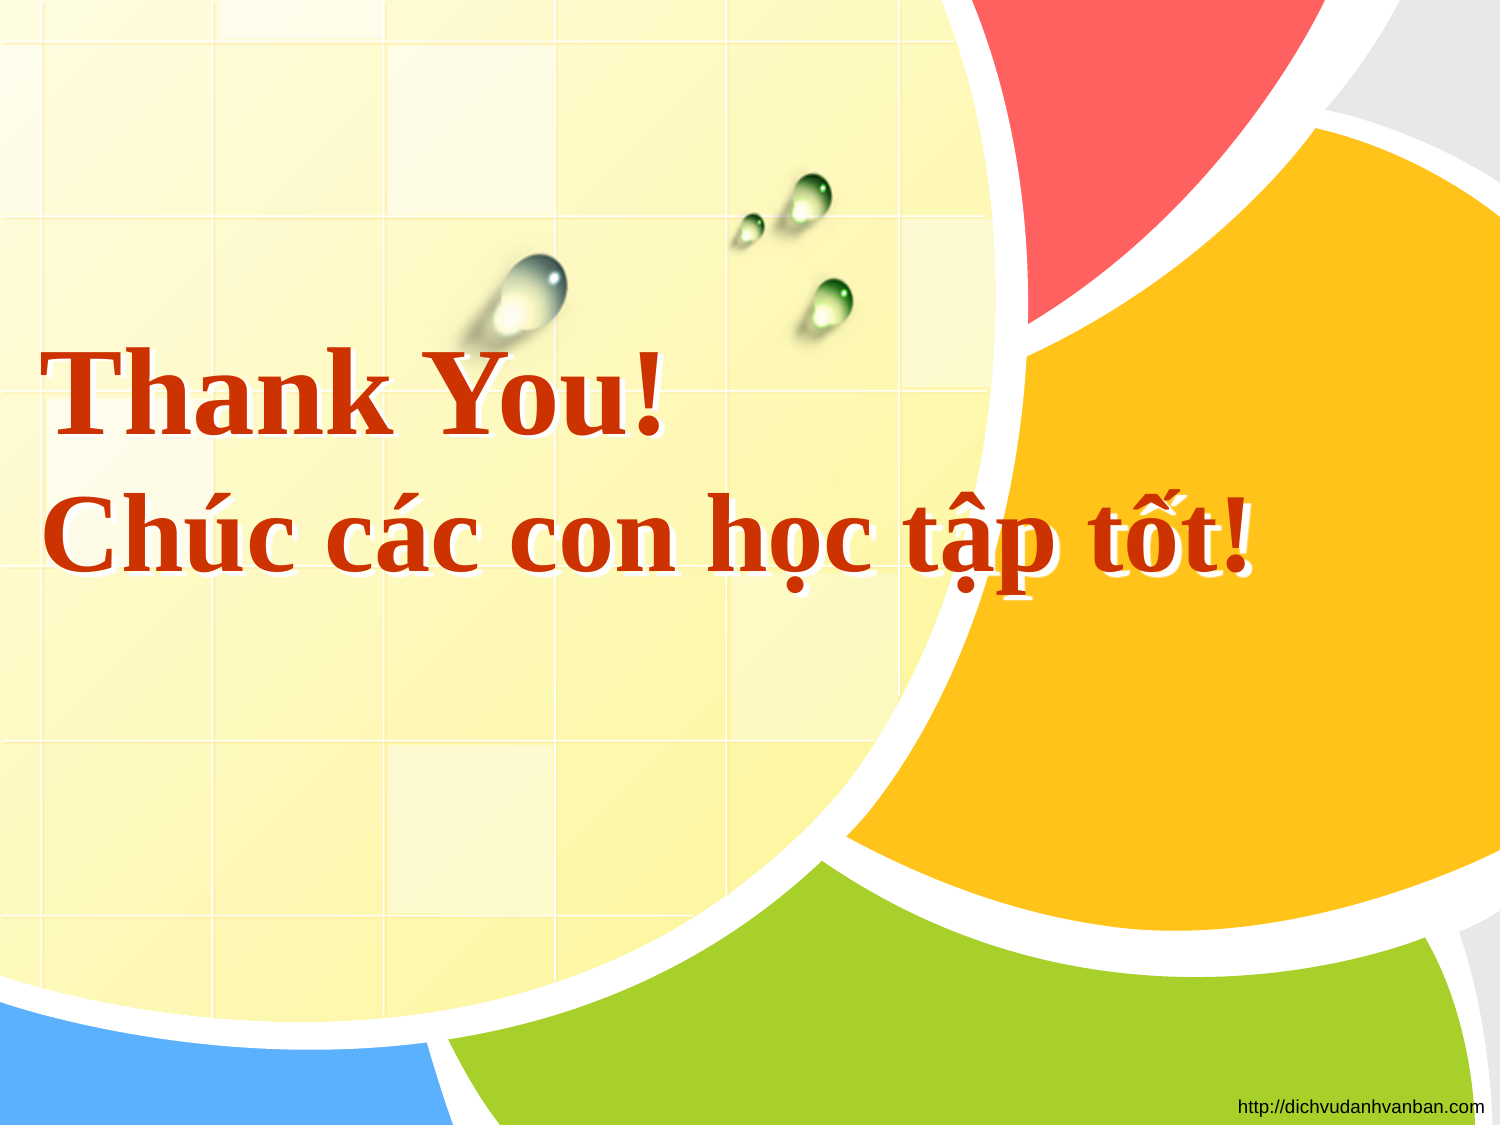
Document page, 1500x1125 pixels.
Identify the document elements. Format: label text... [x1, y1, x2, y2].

title Thank You! Chúc các con học tập tốt! [24, 187, 1376, 717]
picture [446, 76, 894, 187]
